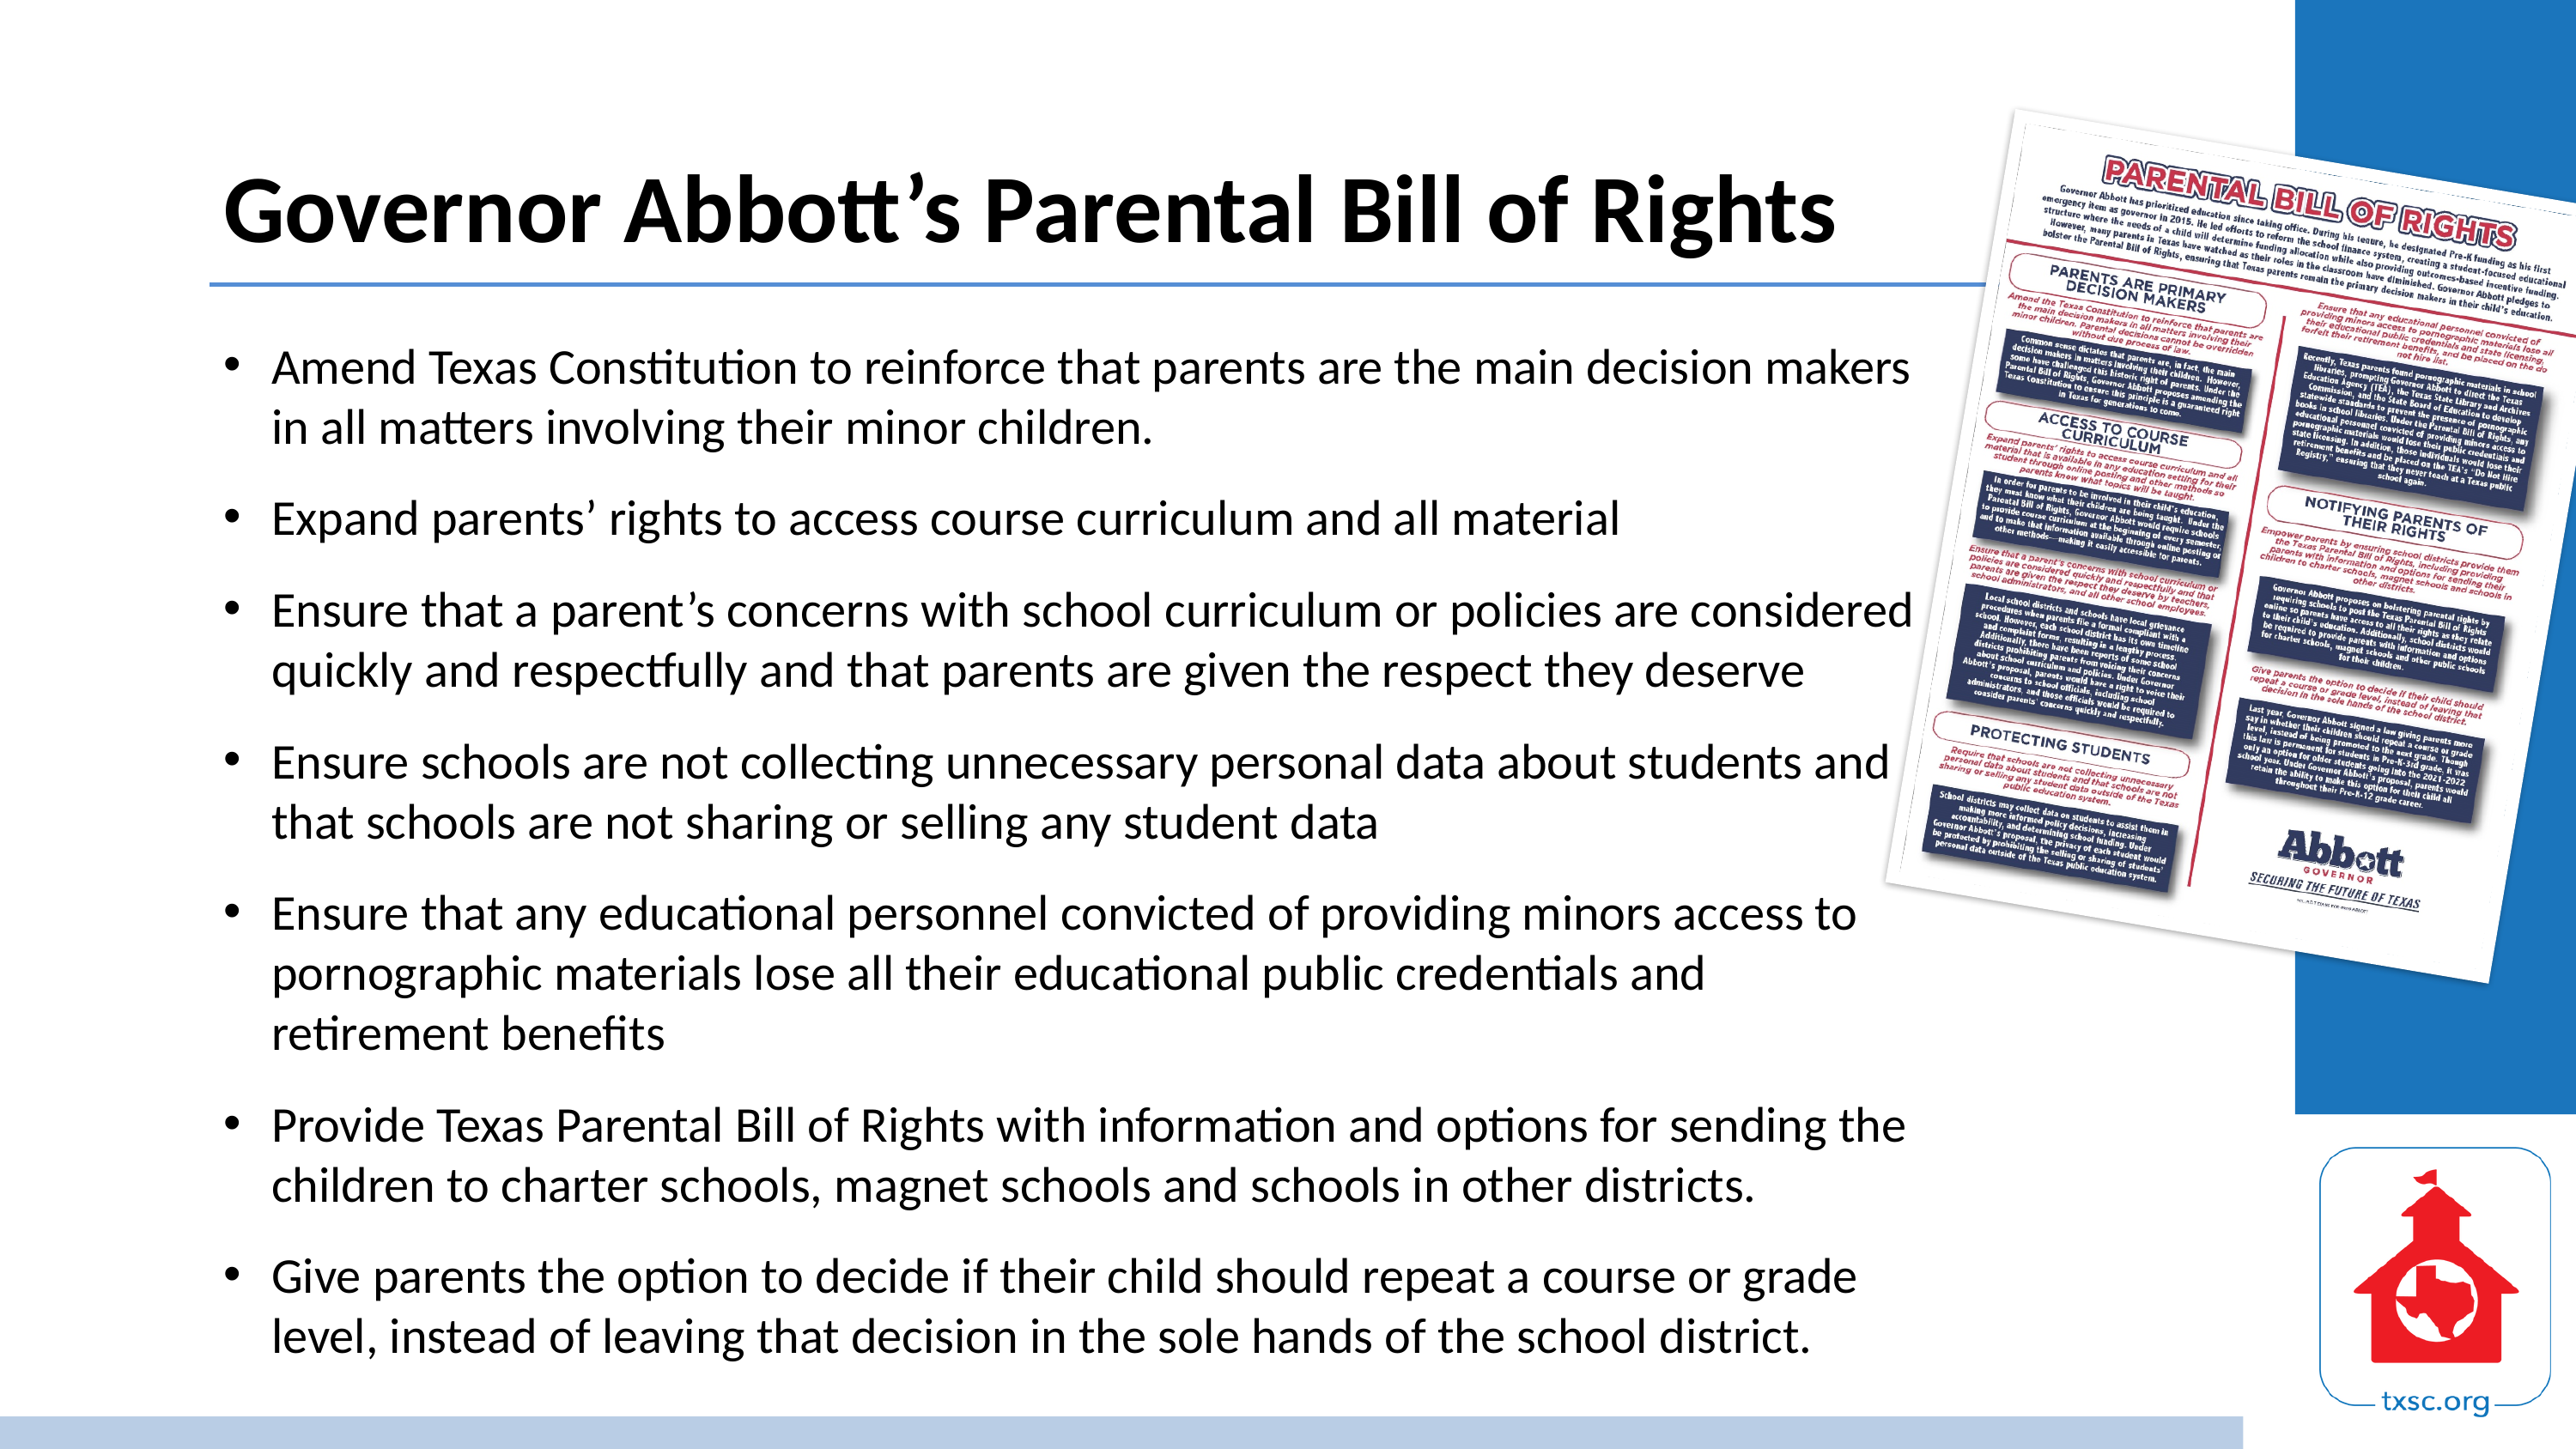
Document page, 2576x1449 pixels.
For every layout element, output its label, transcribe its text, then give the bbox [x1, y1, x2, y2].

picture [1900, 124, 2576, 968]
picture [2319, 1147, 2551, 1417]
title Governor Abbott’s Parental Bill of Rights [210, 123, 1996, 285]
list Amend Texas Constitution to reinforce that parents are the main decision makers in all matters involving their minor children. Expand parents’ rights to access course curriculum and all material Ensure that a parent’s concerns with school curriculum or policies are considered quickly and respectfully and that parents are given the respect they deserve Ensure schools are not collecting unnecessary personal data about students and that schools are not sharing or selling any student data Ensure that any educational personnel convicted of providing minors access to pornographic materials lose all their educational public credentials and retirement benefits Provide Texas Parental Bill of Rights with information and options for sending the children to charter schools, magnet schools and schools in other districts. Give parents the option to decide if their child should repeat a course or grade level, instead of leaving that decision in the sole hands of the school district. [210, 327, 1946, 1449]
